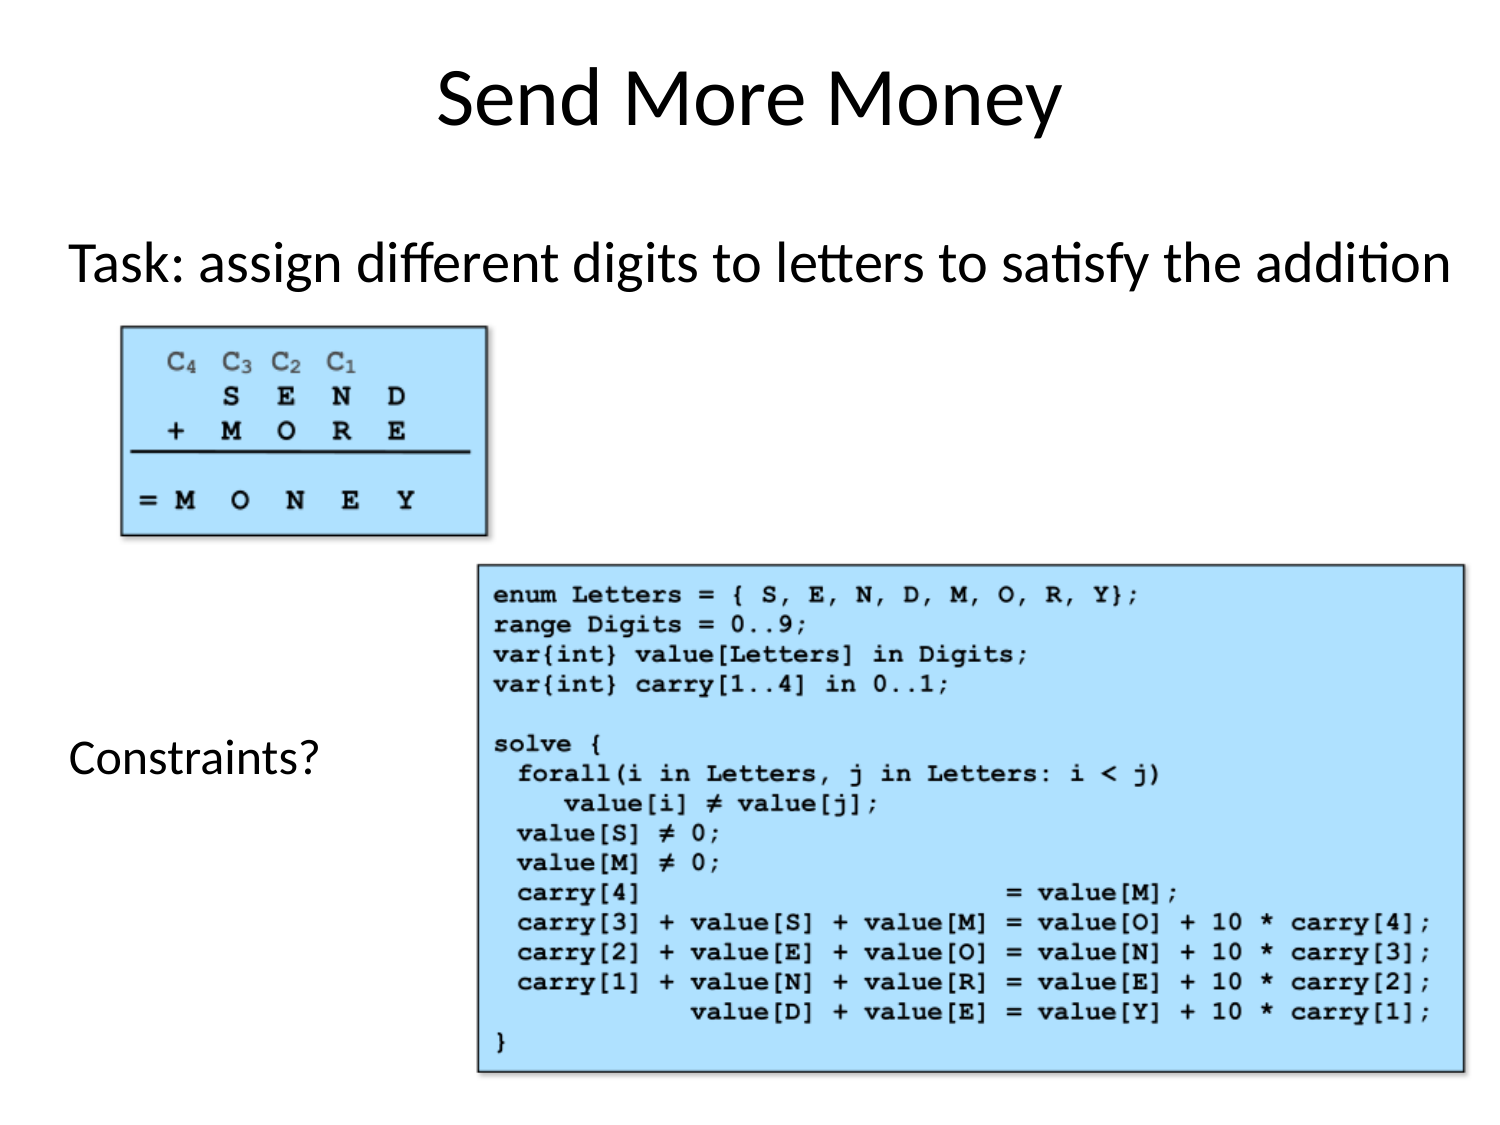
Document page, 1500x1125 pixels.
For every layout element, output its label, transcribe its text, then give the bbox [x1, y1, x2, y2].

picture [465, 556, 1476, 1083]
list Task: assign different digits to letters to satisfy the addition Constraints? [0, 145, 1500, 1125]
title Send More Money [75, 38, 1425, 145]
table_header 1 [111, 323, 1477, 1089]
picture [114, 321, 500, 554]
